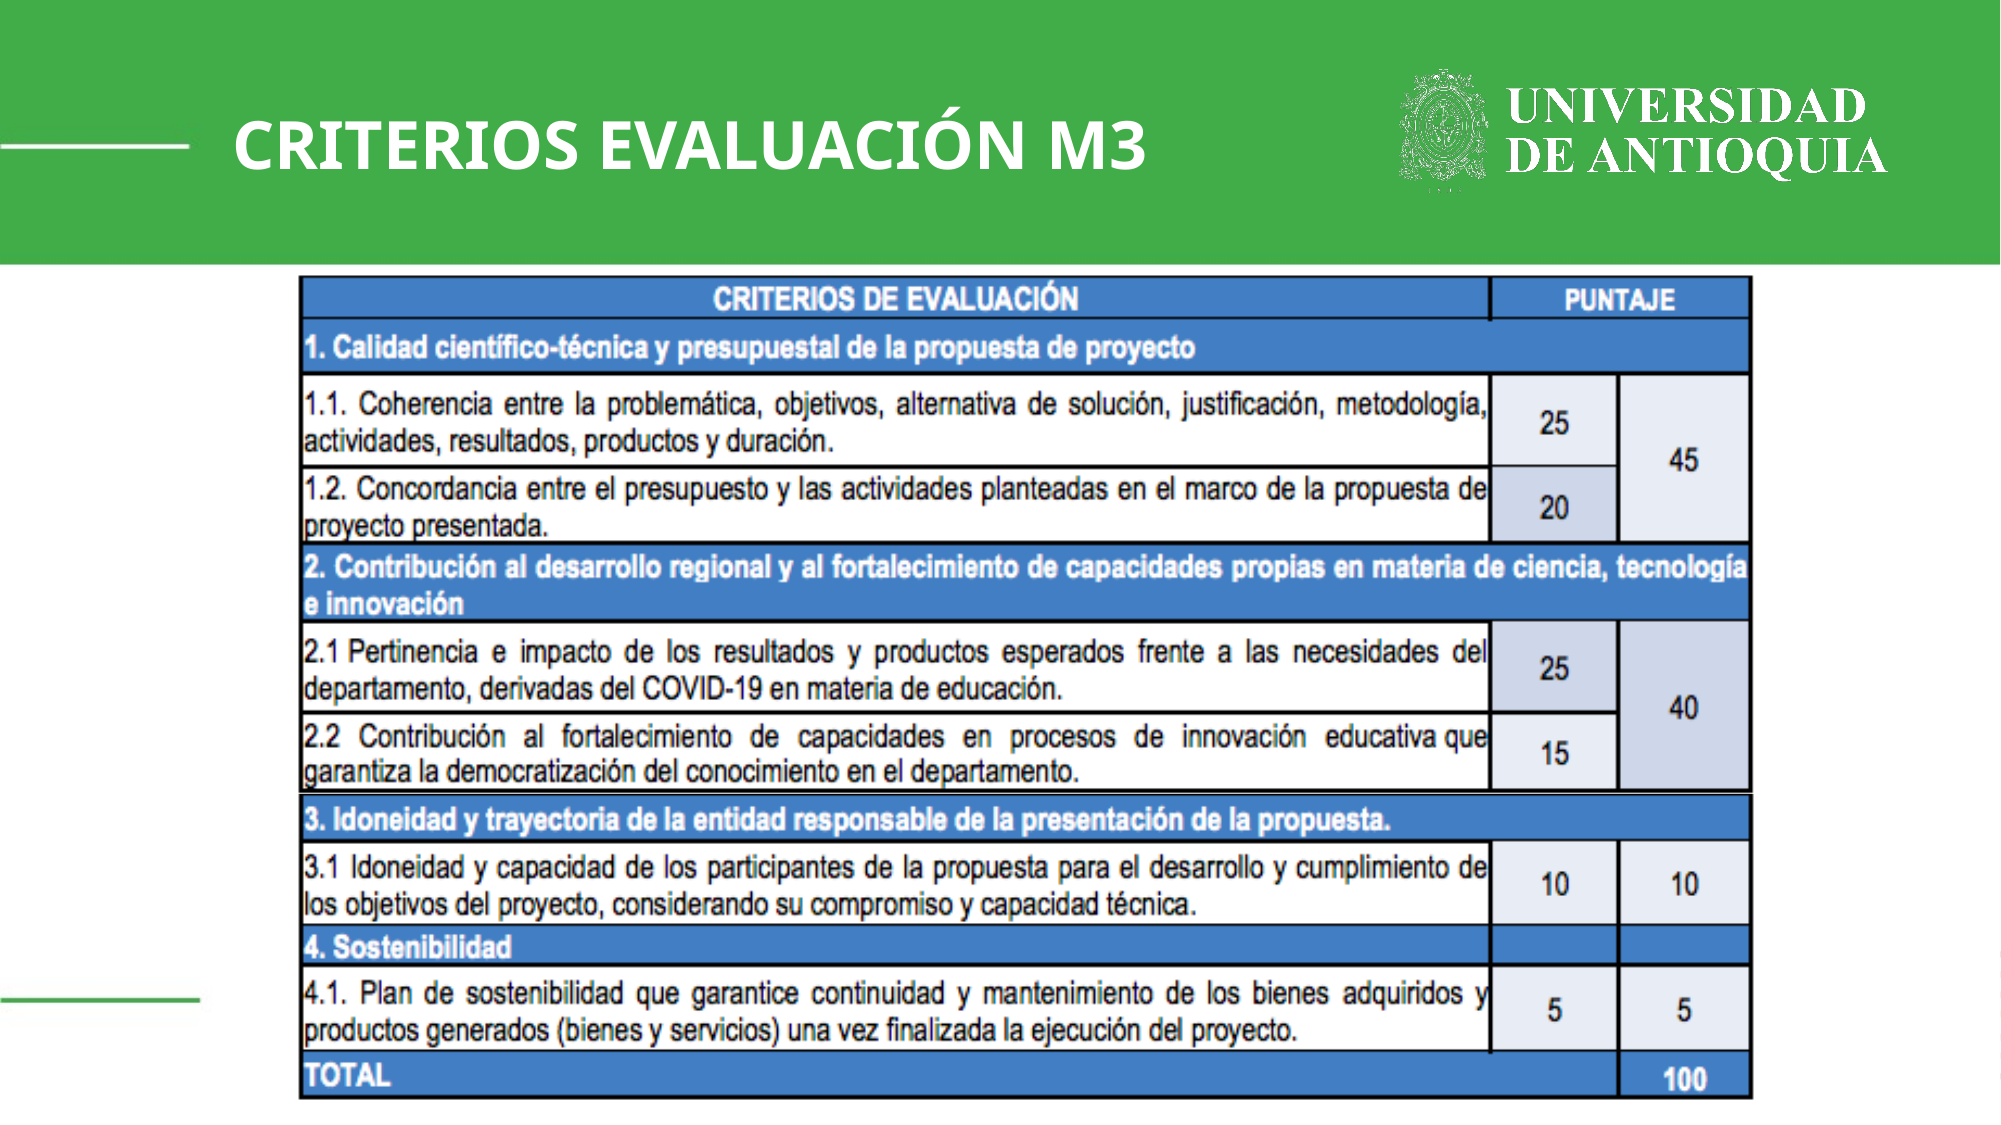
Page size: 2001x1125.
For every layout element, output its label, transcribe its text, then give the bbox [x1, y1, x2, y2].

title CRITERIOS EVALUACIÓN M3 [217, 35, 1307, 261]
picture [0, 0, 2001, 1125]
text_box [941, 914, 2000, 1123]
